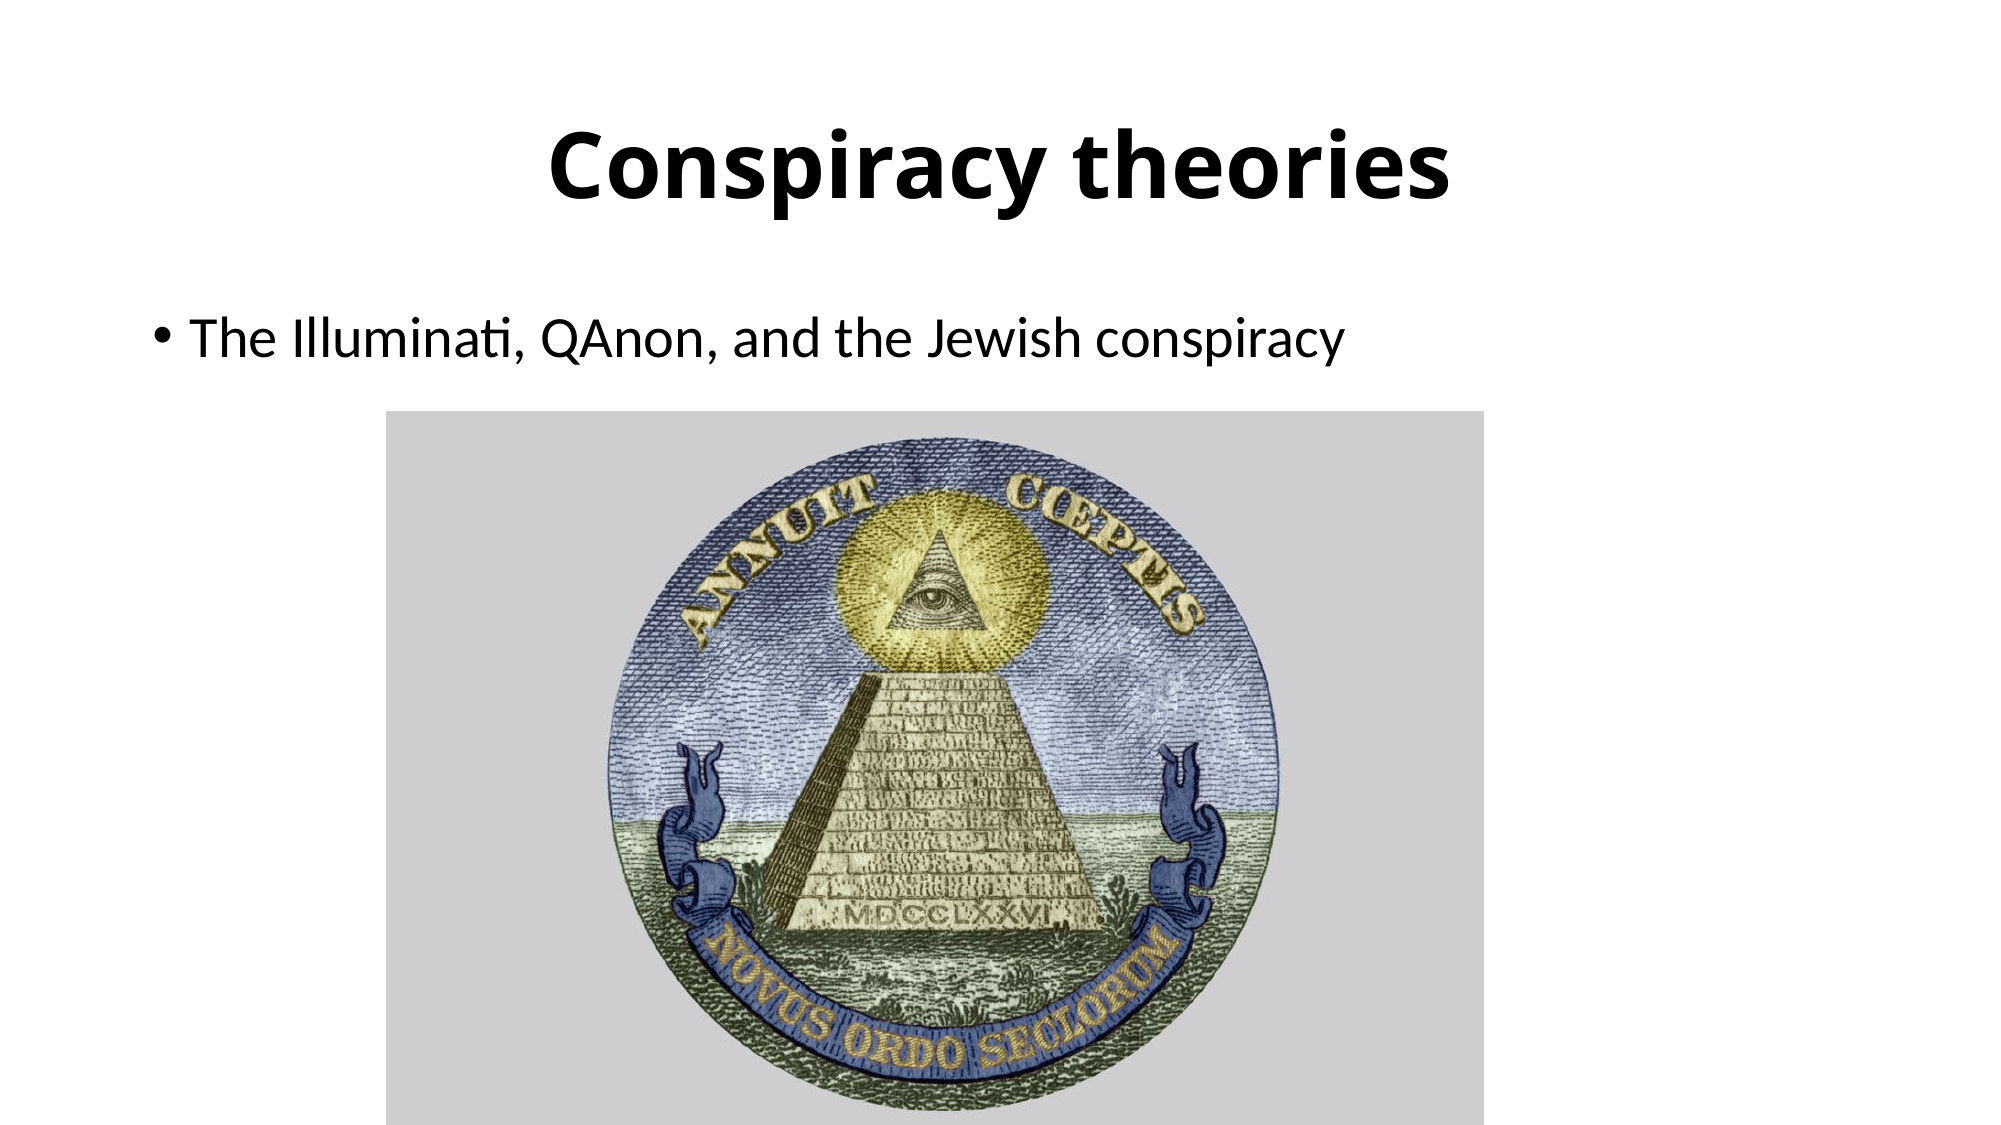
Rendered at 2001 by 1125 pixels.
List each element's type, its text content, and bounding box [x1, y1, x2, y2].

picture [386, 411, 1484, 1125]
list The Illuminati, QAnon, and the Jewish conspiracy [137, 299, 1863, 1014]
title Conspiracy theories [137, 59, 1863, 278]
